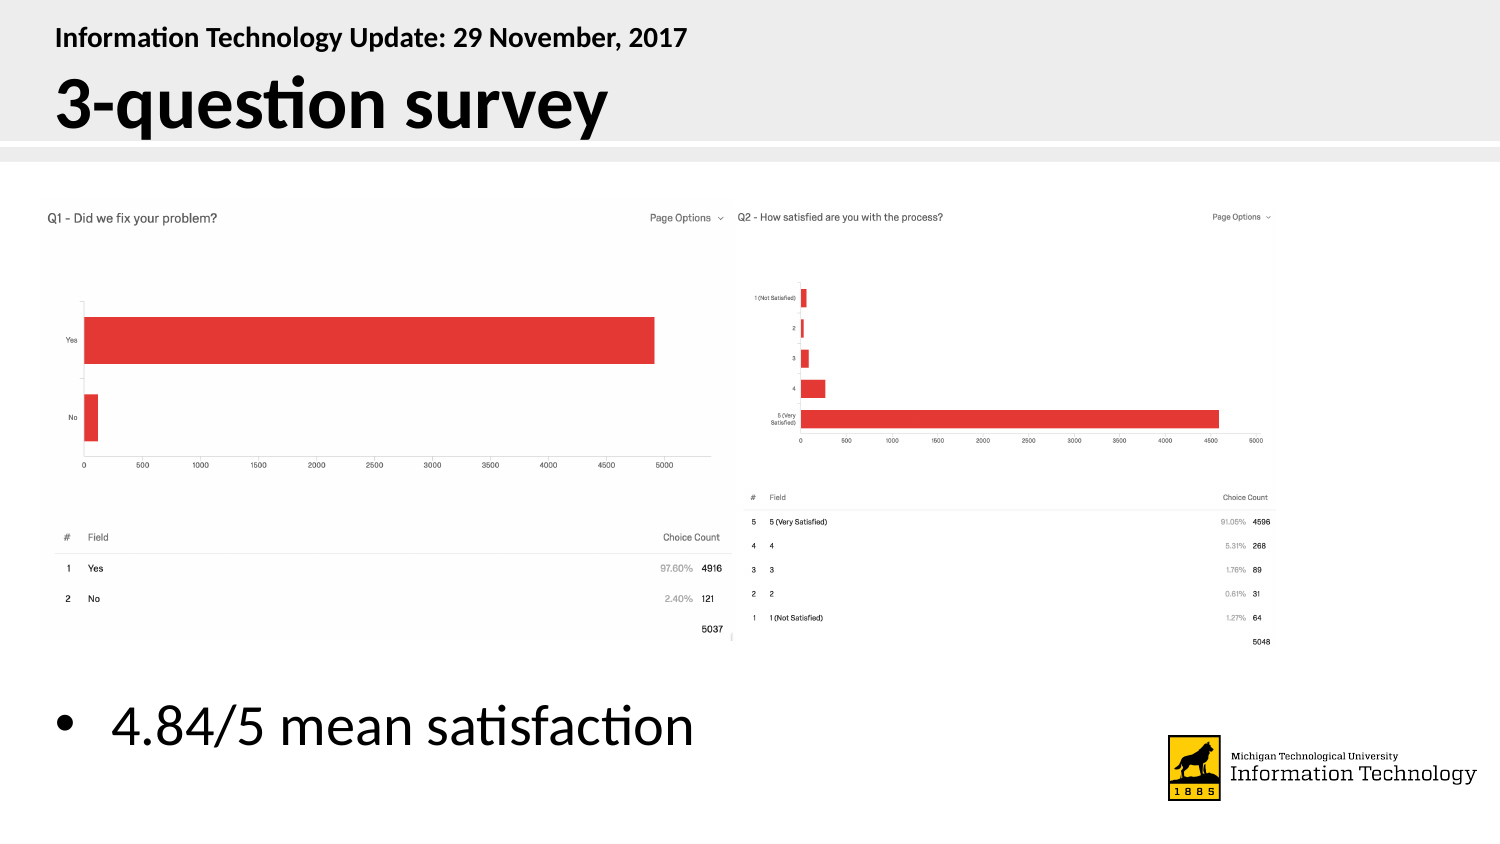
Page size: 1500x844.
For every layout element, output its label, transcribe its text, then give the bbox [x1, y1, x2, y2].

text_box 3-question survey [40, 45, 1399, 138]
picture [40, 197, 1276, 651]
text_box Information Technology Update: 29 November, 2017 [40, 11, 1331, 66]
picture [1436, 735, 1477, 801]
text_box 4.84/5 mean satisfaction [40, 190, 1436, 815]
